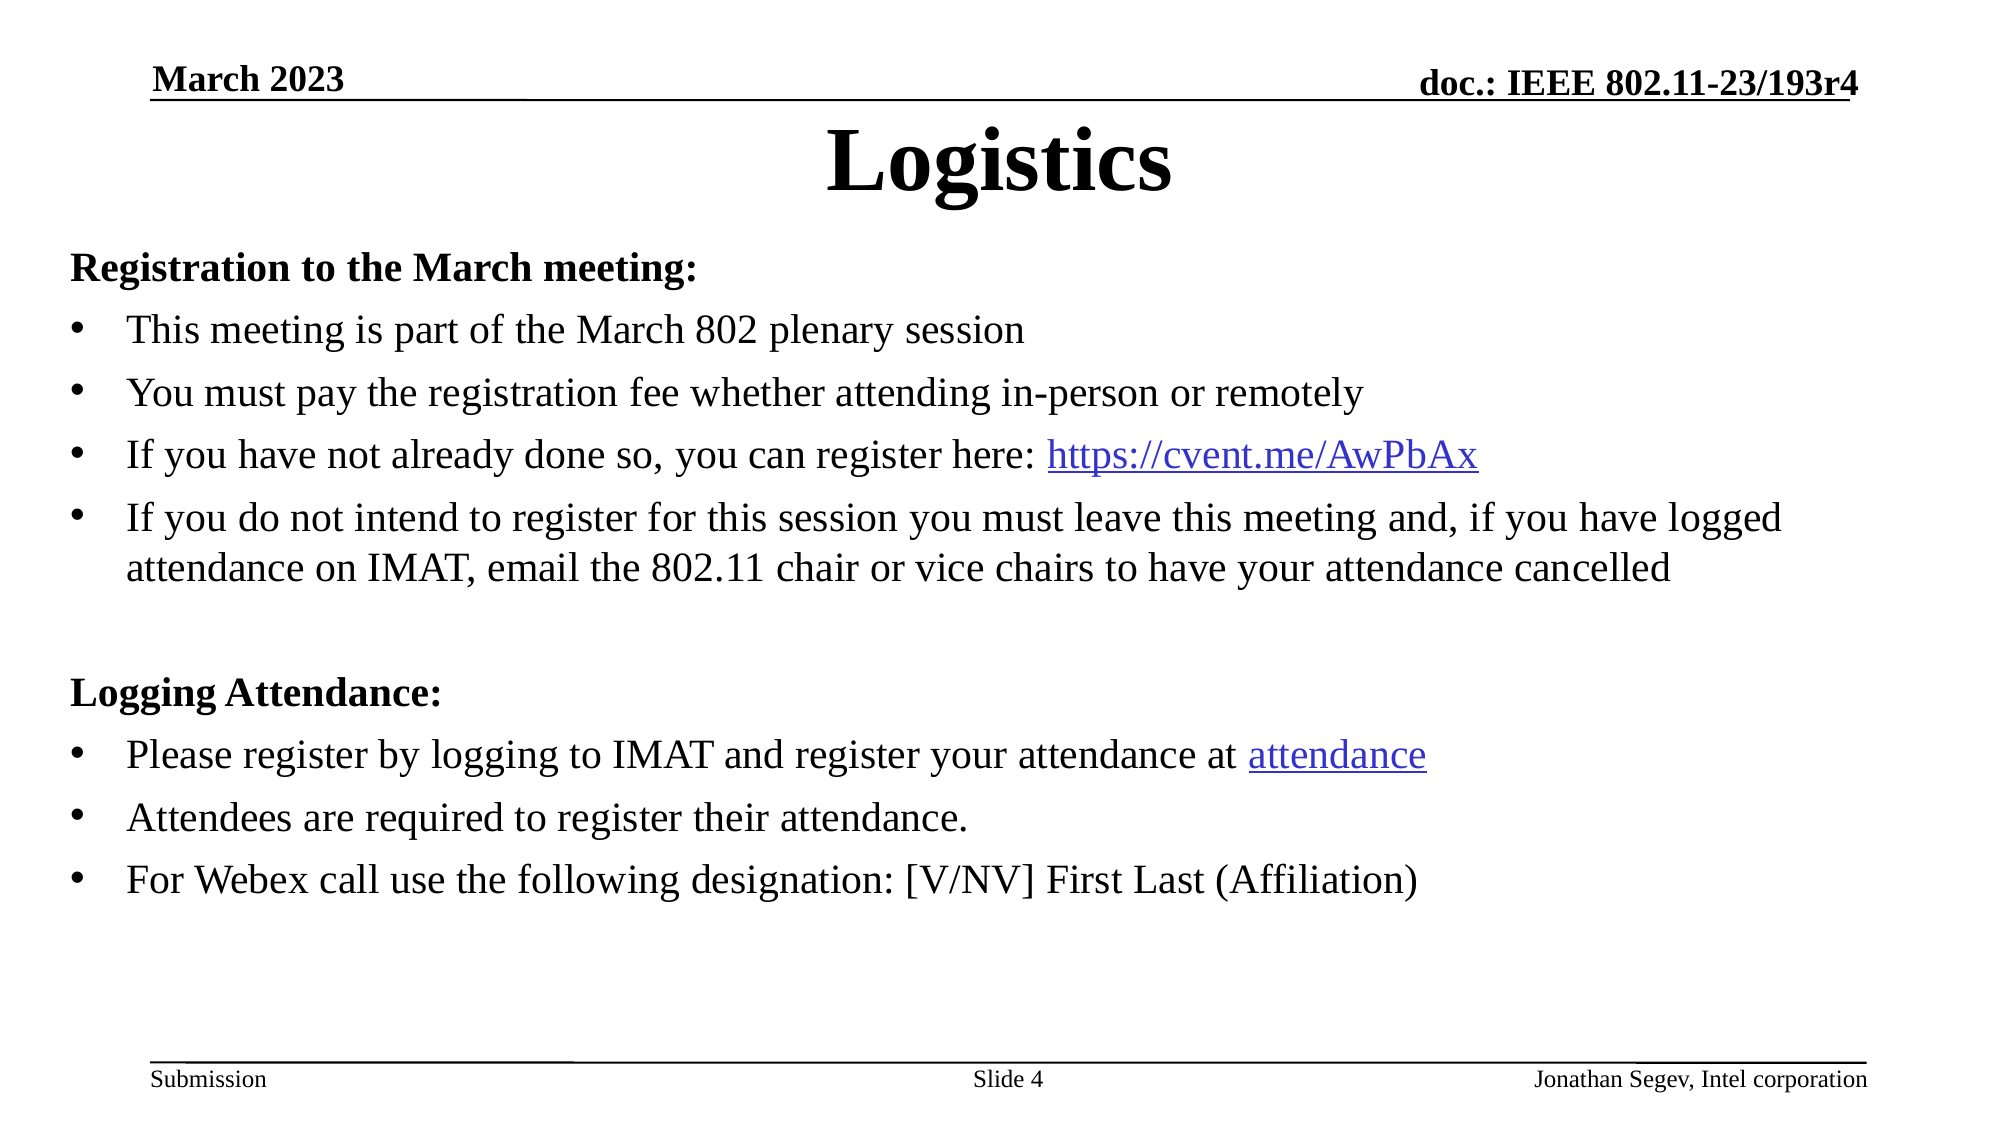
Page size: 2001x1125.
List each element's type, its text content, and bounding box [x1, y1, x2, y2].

footer Jonathan Segev, Intel corporation [1171, 1061, 1869, 1093]
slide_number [152, 54, 563, 100]
title Logistics [42, 112, 1958, 196]
slide_number Slide 4 [950, 1061, 1067, 1123]
list Registration to the March meeting: This meeting is part of the March 802 plenary session You must pay the registration fee whether attending in-person or remotely If you have not already done so, you can register here: https://cvent.me/AwPbAx If you do not intend to register for this session you must leave this meeting and, if you have logged attendance on IMAT, email the 802.11 chair or vice chairs to have your attendance cancelled Logging Attendance: Please register by logging to IMAT and register your attendance at attendance Attendees are required to register their attendance. For Webex call use the following designation: [V/NV] First Last (Affiliation) [54, 231, 1958, 967]
